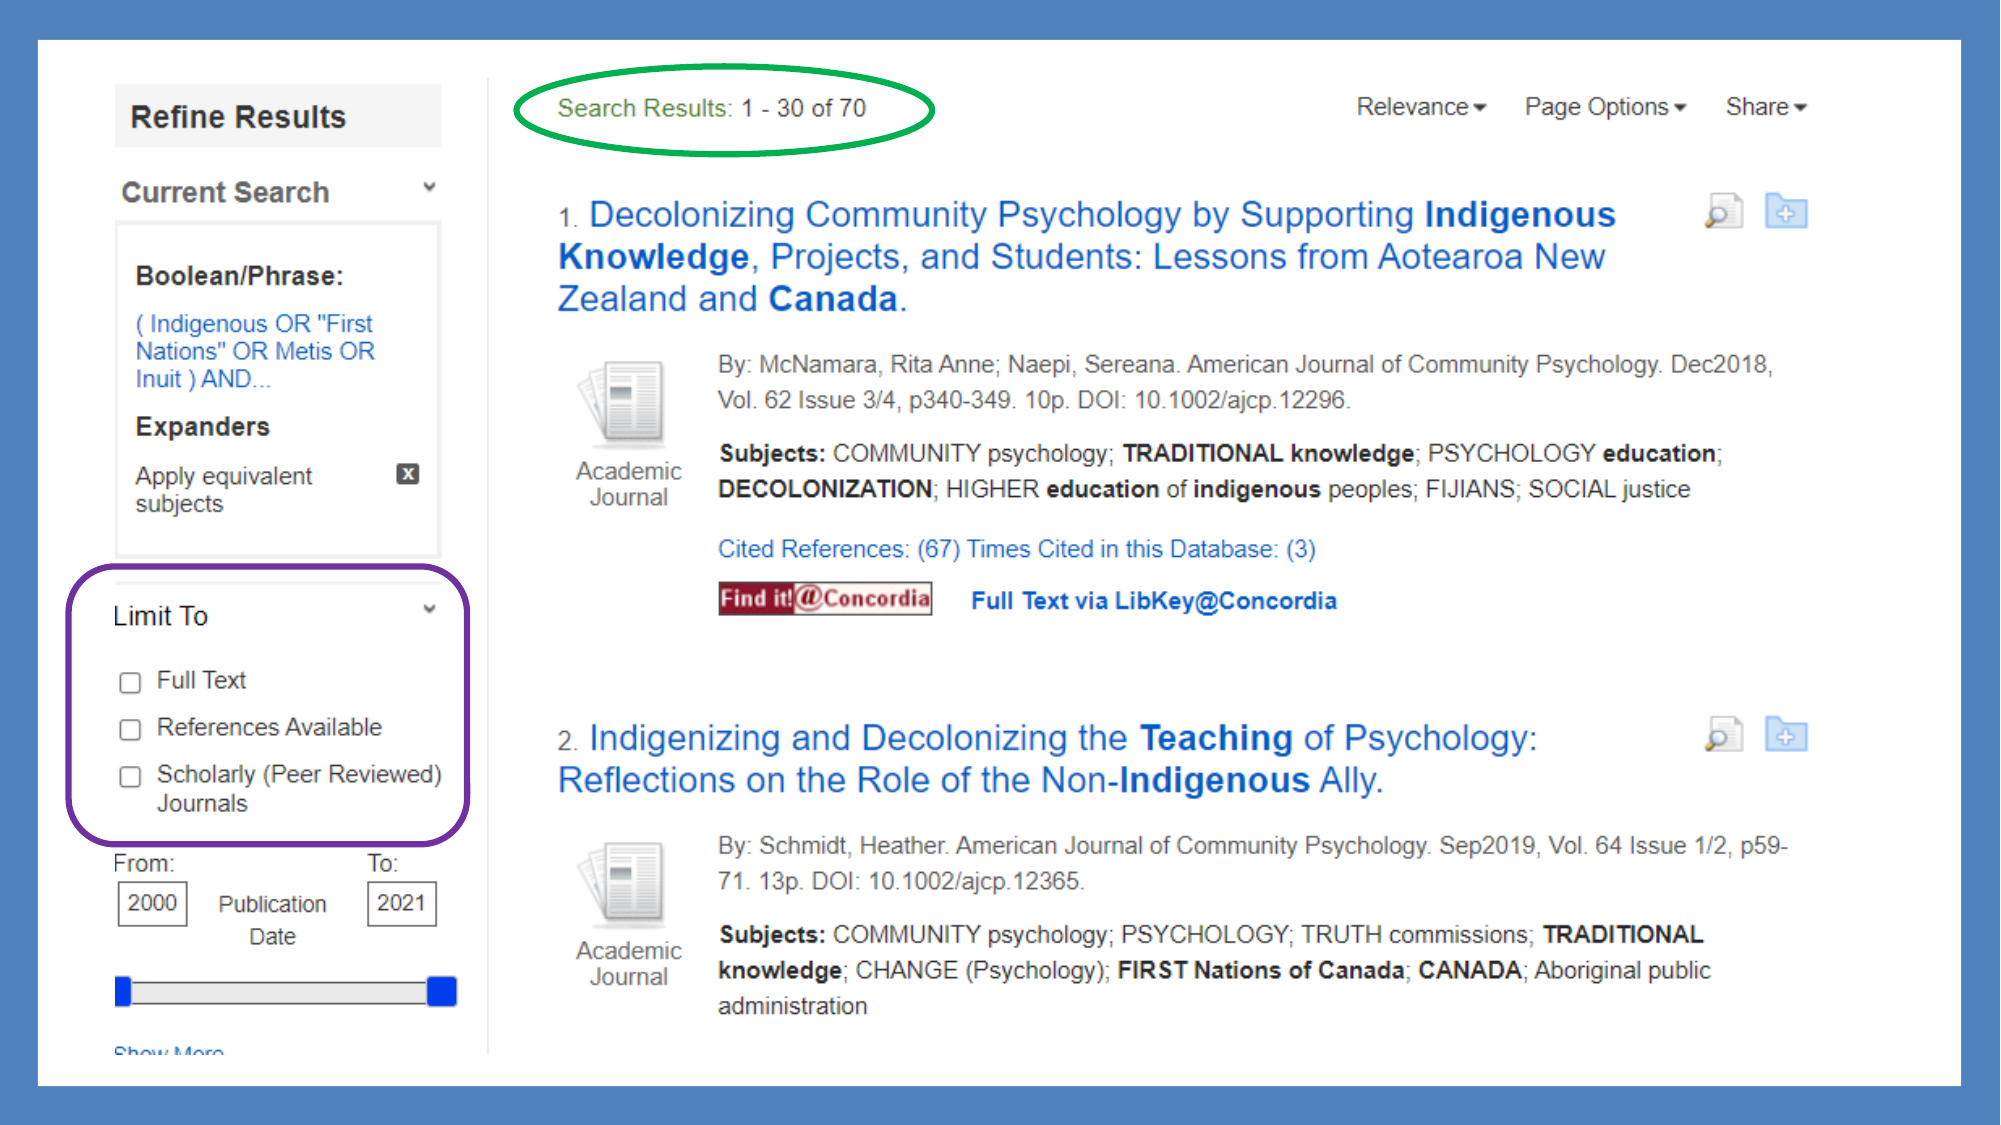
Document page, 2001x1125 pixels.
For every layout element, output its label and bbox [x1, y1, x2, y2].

text_box [585, 64, 863, 76]
picture [115, 78, 1859, 1055]
text_box [66, 565, 109, 846]
